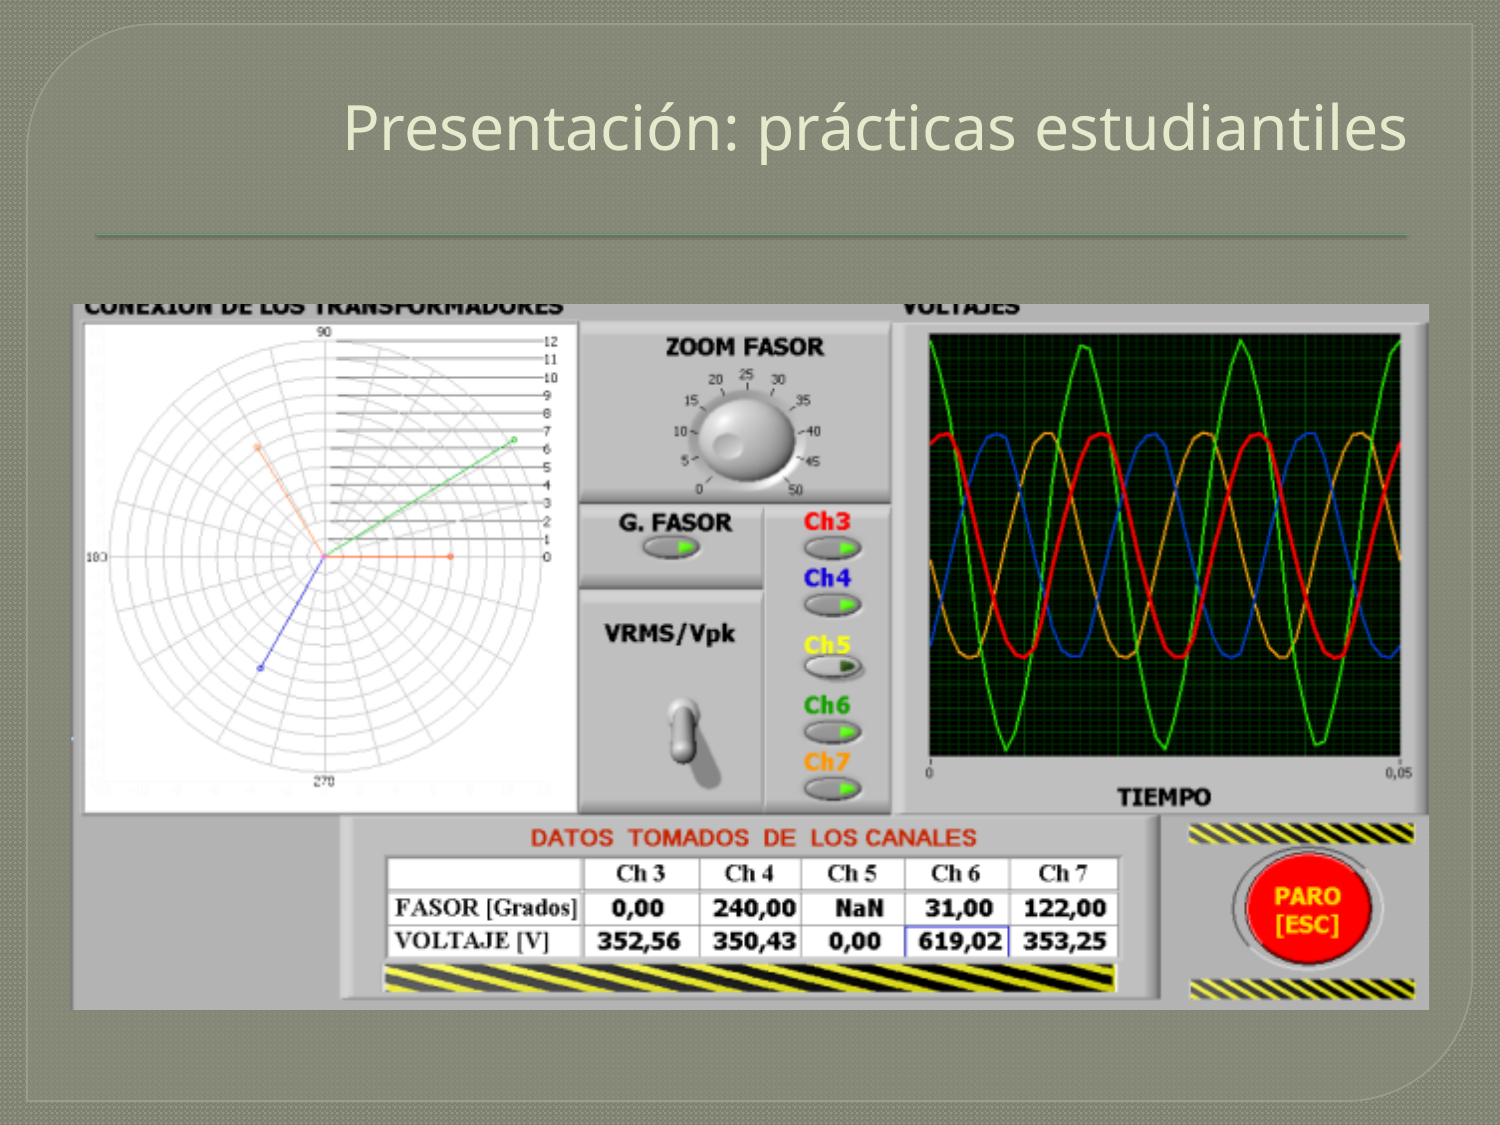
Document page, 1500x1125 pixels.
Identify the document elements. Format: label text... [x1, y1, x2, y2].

picture [70, 304, 1430, 1010]
title Presentación: prácticas estudiantiles [75, 46, 1425, 171]
